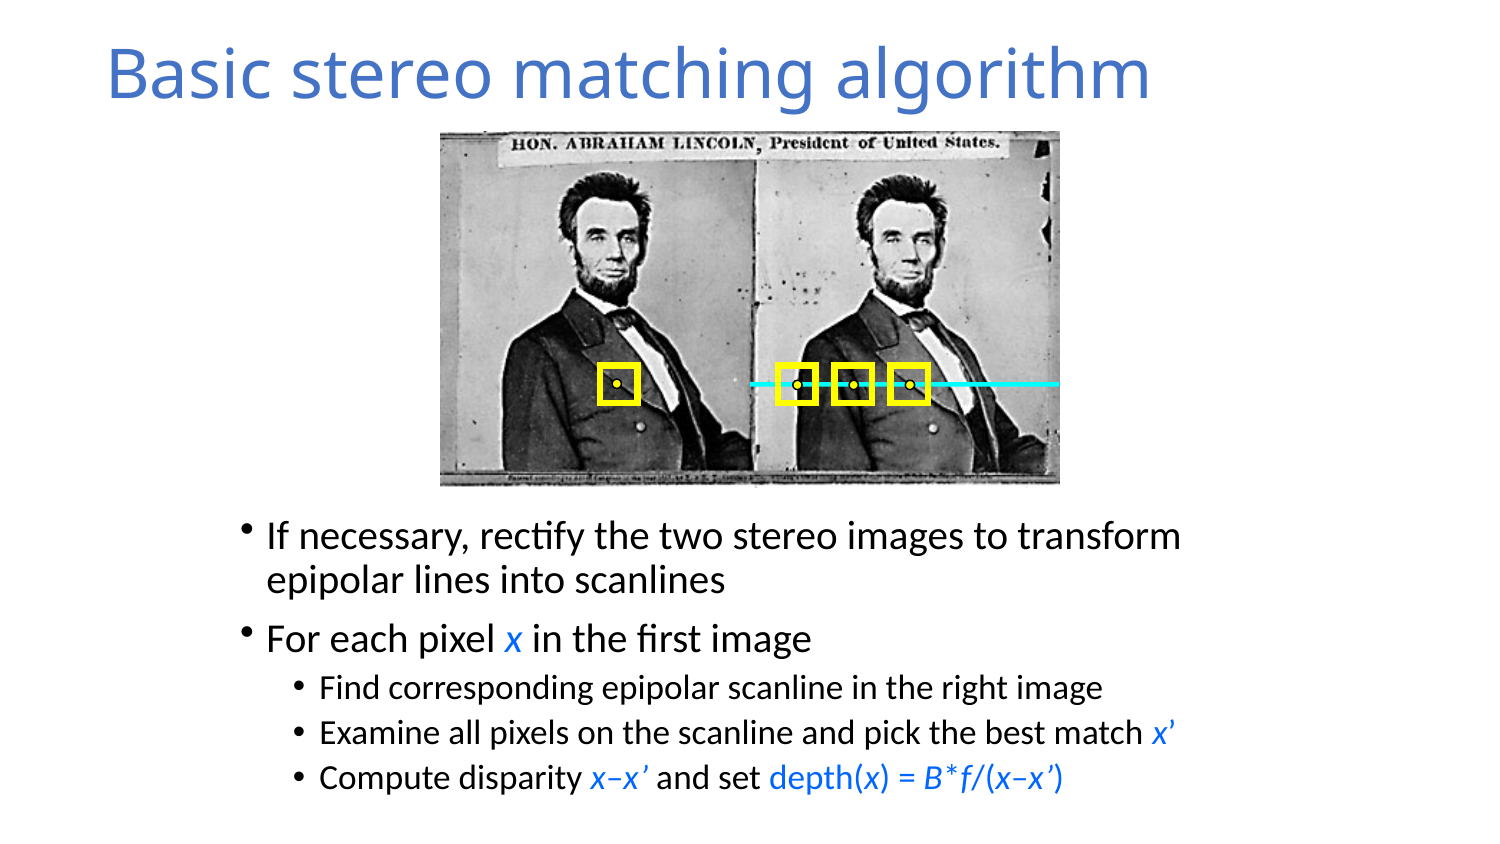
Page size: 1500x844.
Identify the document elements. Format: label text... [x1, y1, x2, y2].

title Basic stereo matching algorithm [90, 0, 1385, 158]
list If necessary, rectify the two stereo images to transform epipolar lines into scanlines For each pixel x in the first image Find corresponding epipolar scanline in the right image Examine all pixels on the scanline and pick the best match x’ Compute disparity x–x’ and set depth(x) = B*f/(x–x’) [225, 506, 1294, 807]
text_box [890, 365, 929, 404]
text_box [599, 365, 638, 404]
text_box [834, 365, 872, 404]
picture [440, 131, 1060, 488]
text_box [778, 365, 816, 404]
